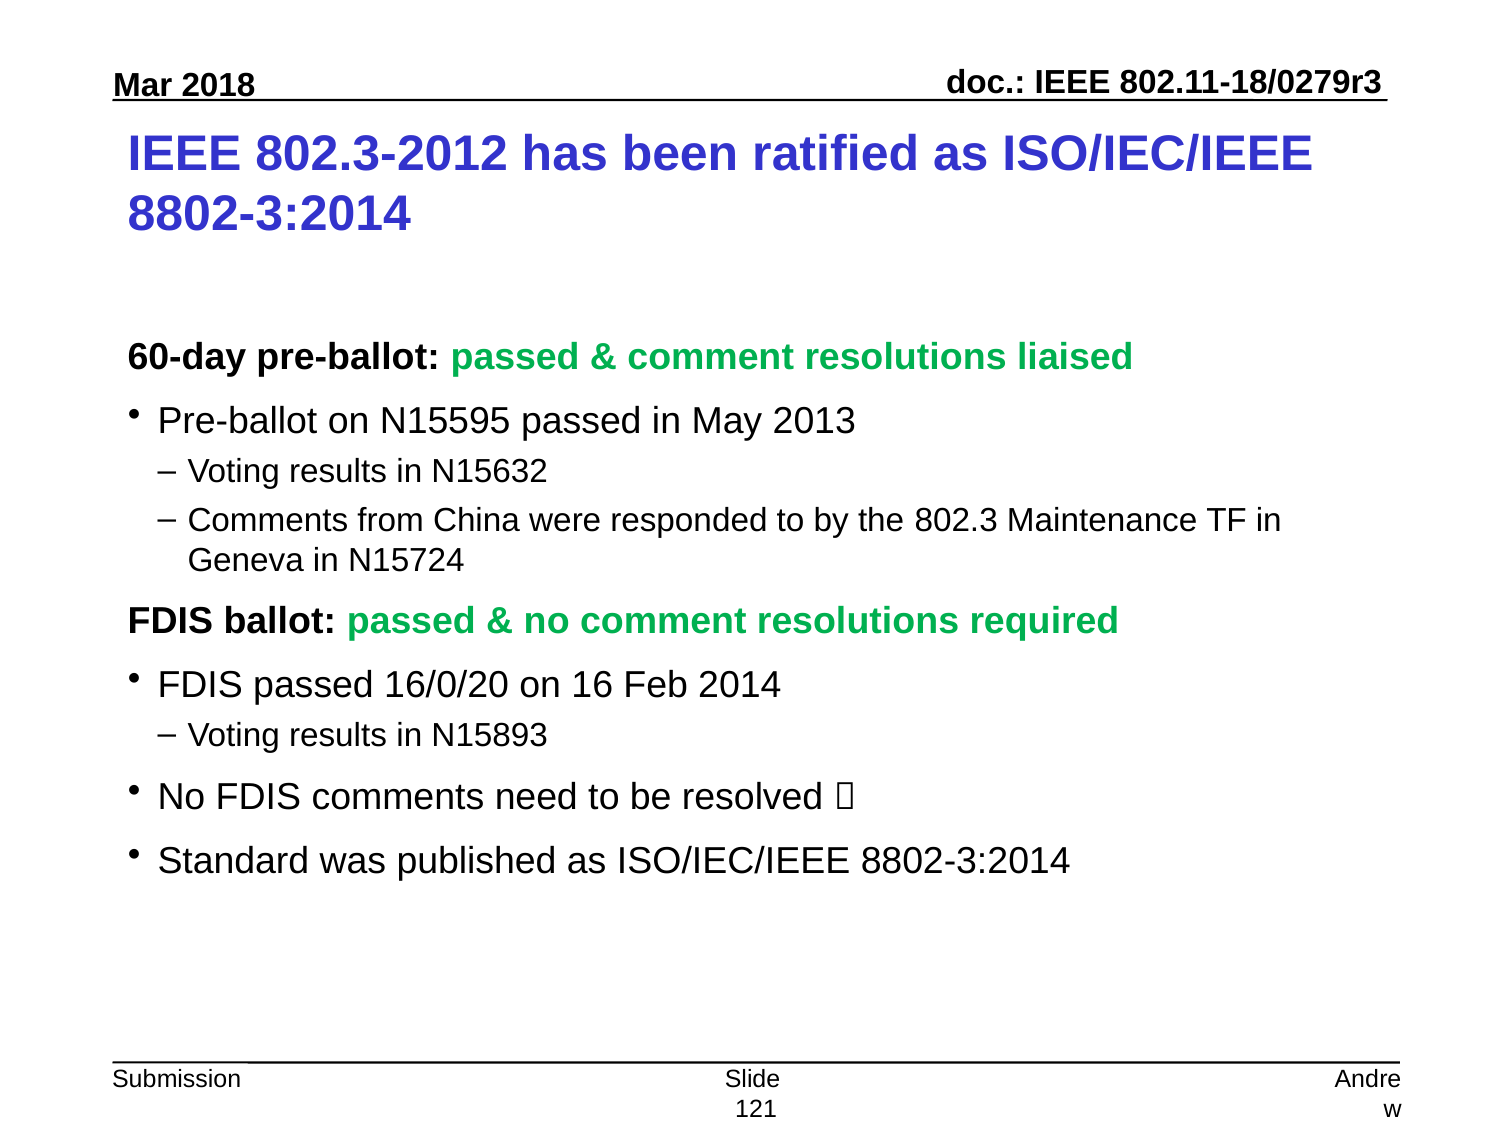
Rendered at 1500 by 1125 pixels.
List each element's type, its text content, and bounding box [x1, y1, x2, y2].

footer Andrew Myles, Cisco [1320, 1061, 1402, 1093]
slide_number Slide 121 [709, 1061, 803, 1093]
list 60-day pre-ballot: passed & comment resolutions liaised Pre-ballot on N15595 passed in May 2013 Voting results in N15632 Comments from China were responded to by the 802.3 Maintenance TF in Geneva in N15724 FDIS ballot: passed & no comment resolutions required FDIS passed 16/0/20 on 16 Feb 2014 Voting results in N15893 No FDIS comments need to be resolved  Standard was published as ISO/IEC/IEEE 8802-3:2014 [112, 324, 1388, 1000]
title IEEE 802.3-2012 has been ratified as ISO/IEC/IEEE 8802-3:2014 [112, 112, 1388, 288]
